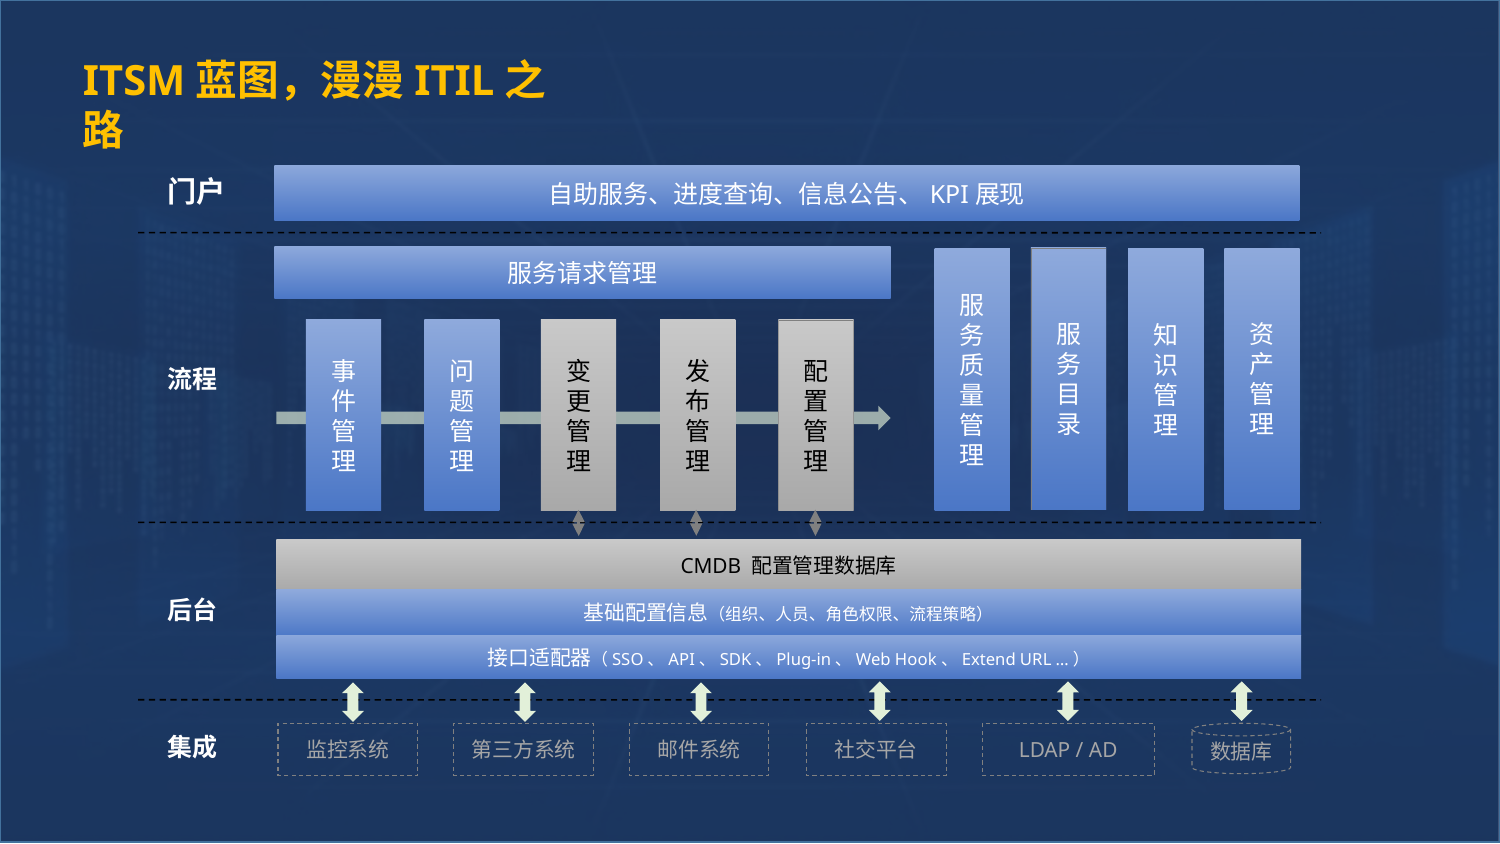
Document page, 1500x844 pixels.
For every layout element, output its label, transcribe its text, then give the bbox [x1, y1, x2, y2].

text_box ITSM蓝图，漫漫ITIL之路 [68, 46, 582, 161]
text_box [138, 165, 1322, 776]
